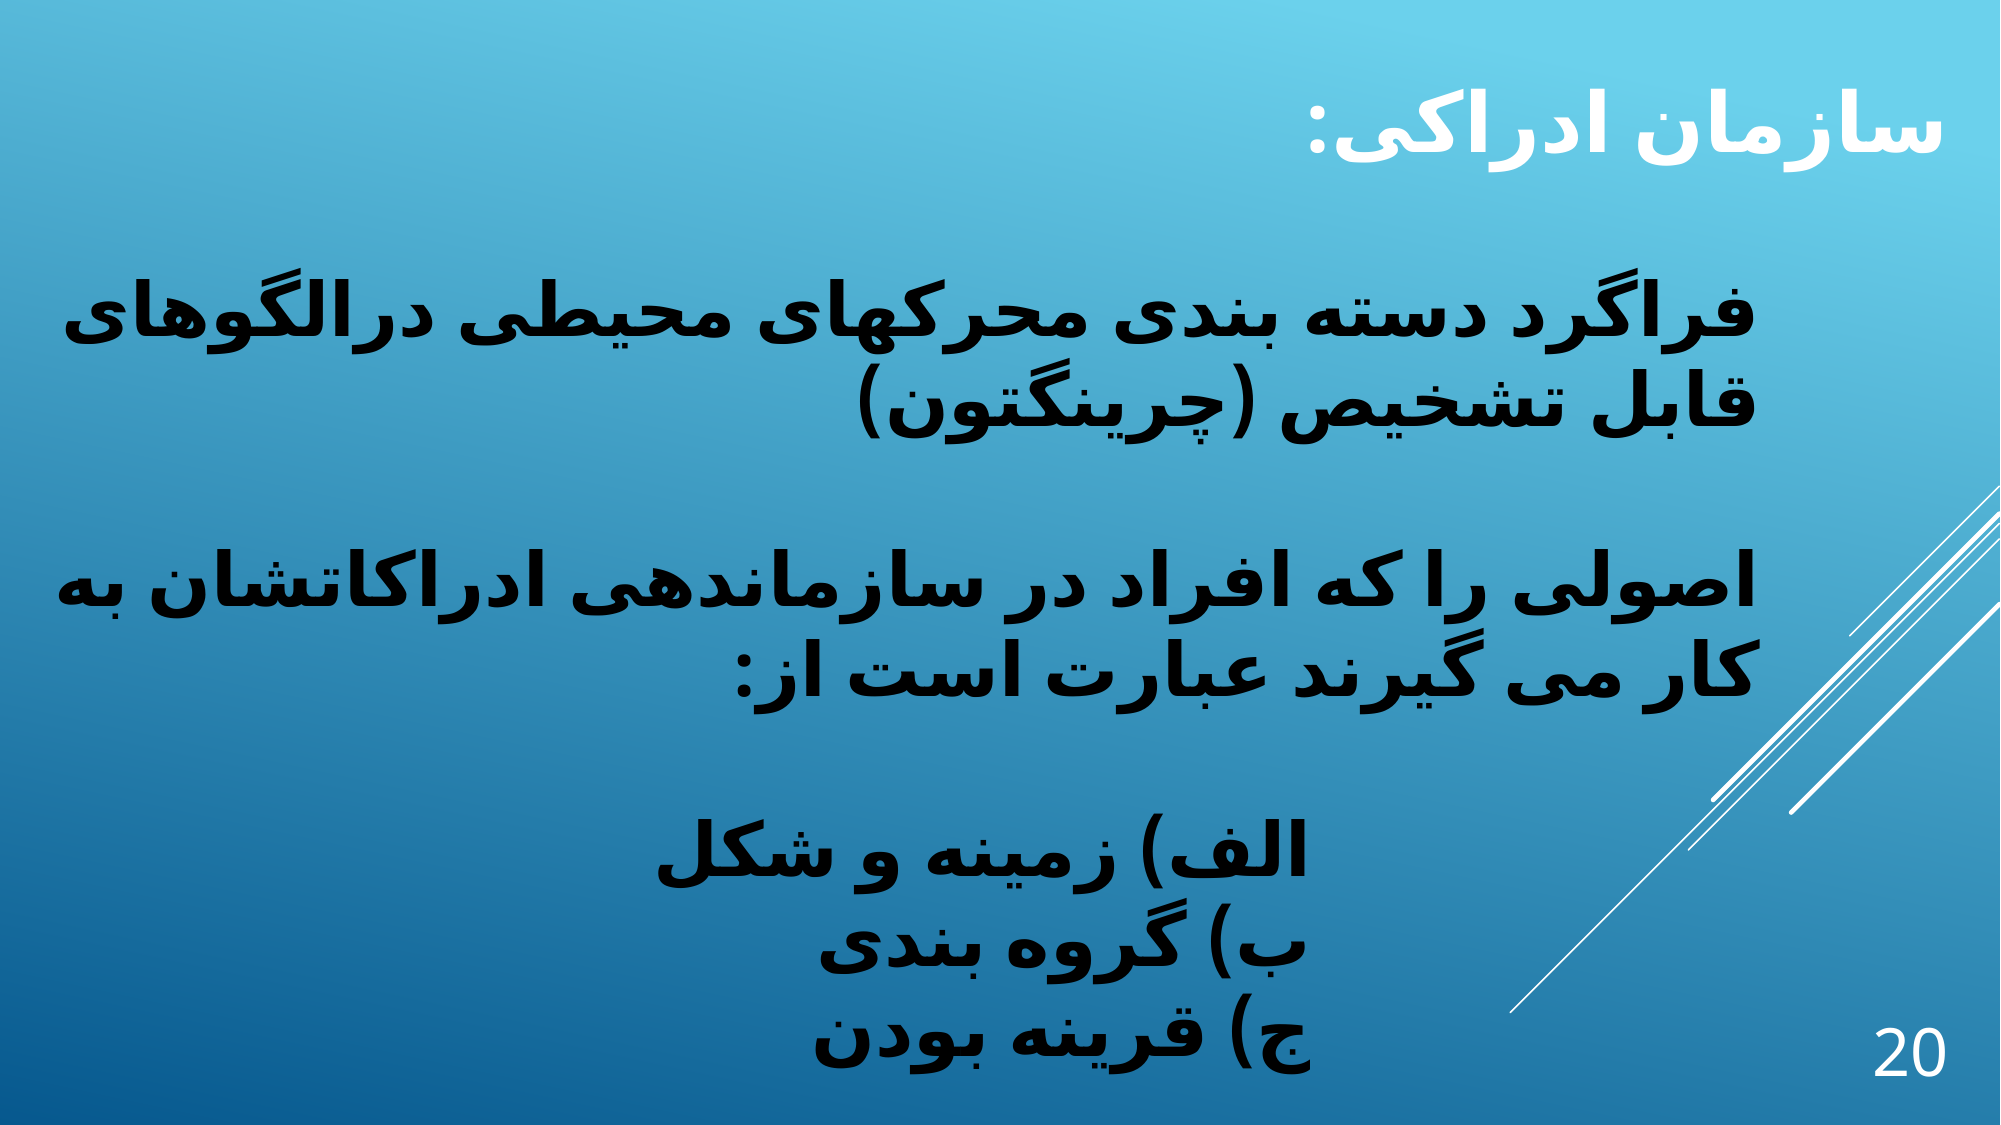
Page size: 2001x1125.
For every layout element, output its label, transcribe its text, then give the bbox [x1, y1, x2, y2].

title فراگرد دسته بندی محرکهای محیطی درالگوهای قابل تشخیص (چرینگتون) اصولی را که افراد در سازماندهی ادراکاتشان به کار می گیرند عبارت است از: الف) زمینه و شکل ب) گروه بندی ج) قرینه بودن [28, 279, 1777, 1054]
text_box [0, 519, 1422, 742]
text_box سازمان ادراکی: [999, 66, 1964, 171]
slide_number 20 [1776, 998, 1964, 1109]
